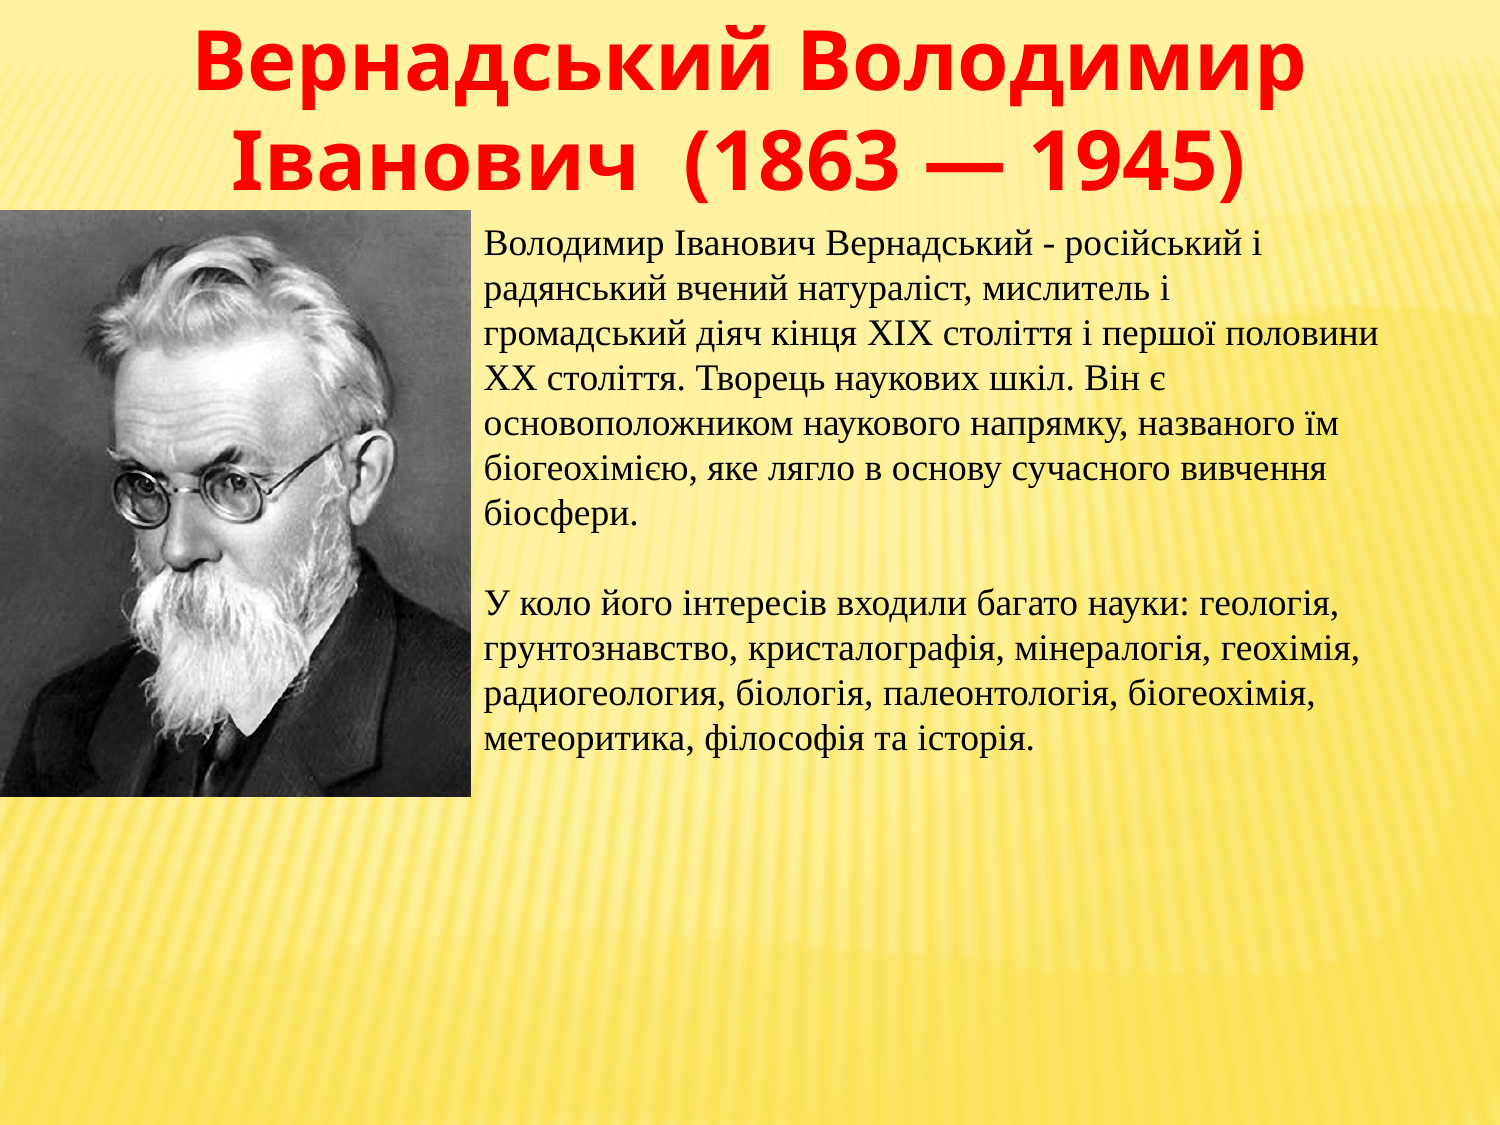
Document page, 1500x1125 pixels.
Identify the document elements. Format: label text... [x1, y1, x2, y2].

text_box Володимир Іванович Вернадський - російський і радянський вчений натураліст, мислитель і громадський діяч кінця XIX століття і першої половини XX століття. Творець наукових шкіл. Він є основоположником наукового напрямку, названого їм біогеохімією, яке лягло в основу сучасного вивчення біосфери. У коло його інтересів входили багато науки: геологія, грунтознавство, кристалографія, мінералогія, геохімія, радиогеология, біологія, палеонтологія, біогеохімія, метеоритика, філософія та історія. [471, 210, 1395, 766]
picture [0, 210, 471, 798]
text_box Вернадський Володимир Іванович (1863 — 1945) [0, 0, 1500, 315]
